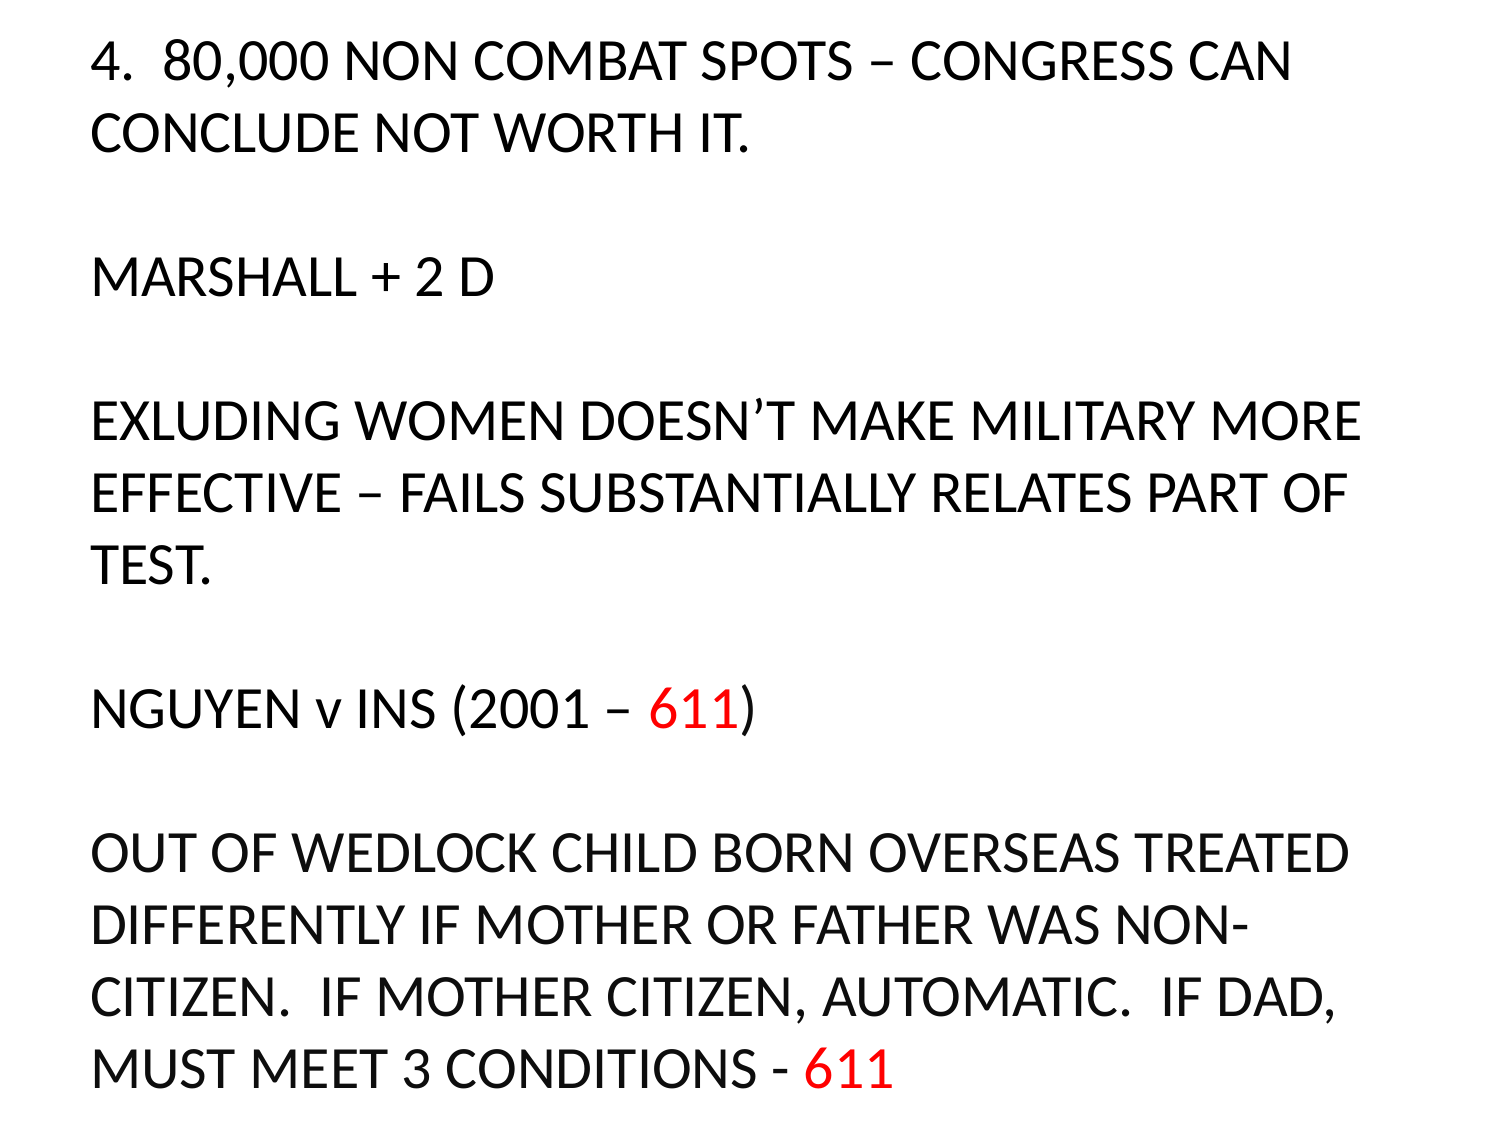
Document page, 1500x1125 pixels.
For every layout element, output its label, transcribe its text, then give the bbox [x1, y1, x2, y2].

title 4. 80,000 NON COMBAT SPOTS – CONGRESS CAN CONCLUDE NOT WORTH IT. MARSHALL + 2 D EXLUDING WOMEN DOESN’T MAKE MILITARY MORE EFFECTIVE – FAILS SUBSTANTIALLY RELATES PART OF TEST. NGUYEN v INS (2001 – 611) OUT OF WEDLOCK CHILD BORN OVERSEAS TREATED DIFFERENTLY IF MOTHER OR FATHER WAS NON- CITIZEN. IF MOTHER CITIZEN, AUTOMATIC. IF DAD, MUST MEET 3 CONDITIONS - 611 [75, 12, 1425, 1113]
